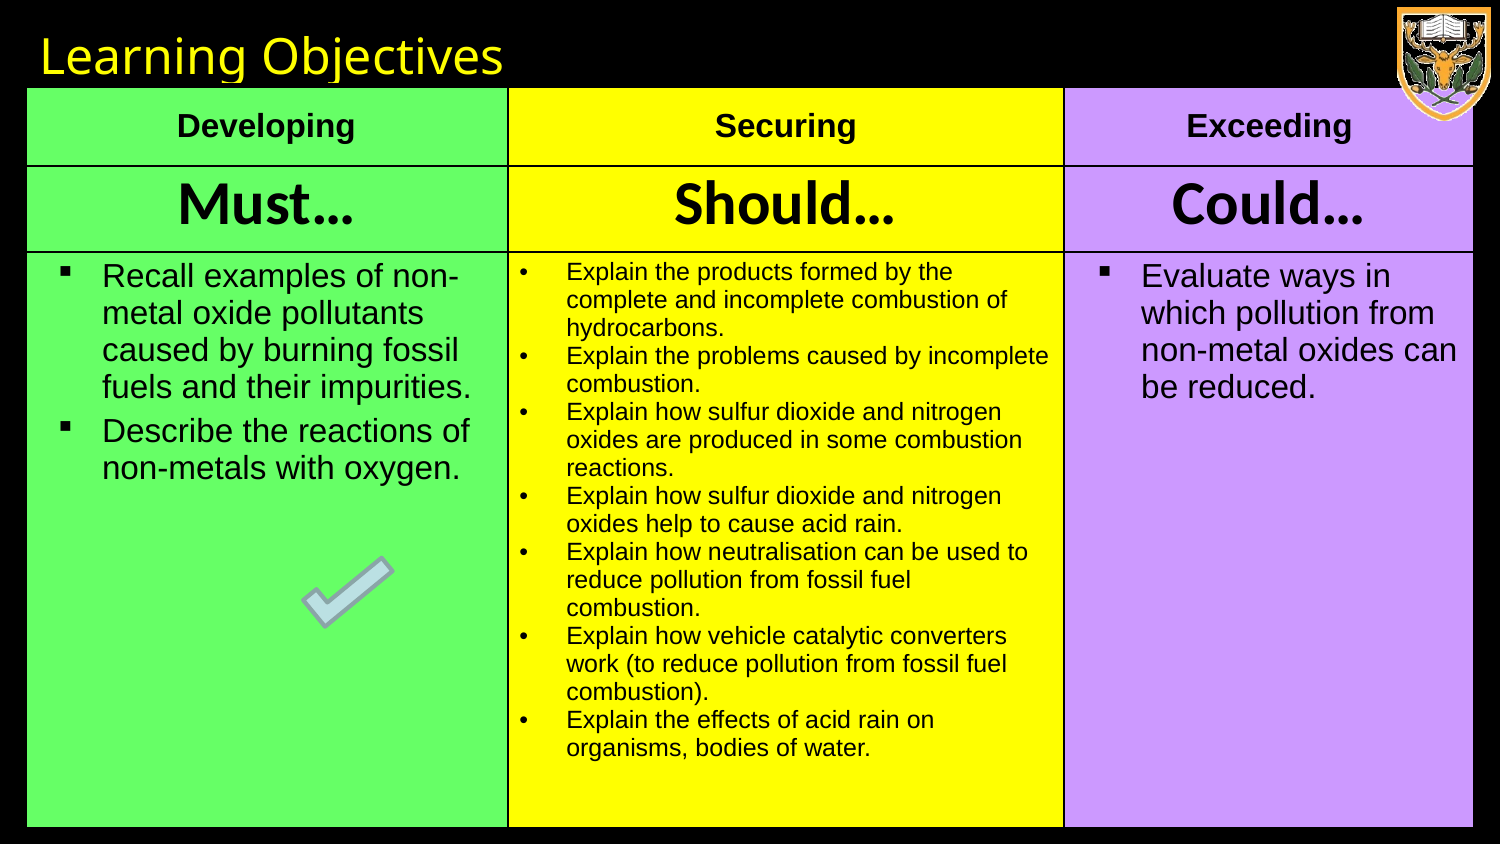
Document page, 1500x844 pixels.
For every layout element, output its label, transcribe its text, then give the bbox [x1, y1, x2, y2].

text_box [1396, 7, 1491, 122]
table_cell Could… [1065, 167, 1473, 251]
text_box Learning Objectives [24, 17, 1102, 83]
table_header Securing [509, 88, 1063, 165]
table_cell Should… [509, 167, 1063, 251]
table_header Exceeding [1065, 88, 1473, 165]
table_cell Recall examples of non-metal oxide pollutants caused by burning fossil fuels and their impurities. Describe the reactions of non-metals with oxygen. [27, 253, 507, 827]
table_header Developing [27, 88, 507, 165]
table_cell Explain the products formed by the complete and incomplete combustion of hydrocarbons. Explain the problems caused by incomplete combustion. Explain how sulfur dioxide and nitrogen oxides are produced in some combustion reactions. Explain how sulfur dioxide and nitrogen oxides help to cause acid rain. Explain how neutralisation can be used to reduce pollution from fossil fuel combustion. Explain how vehicle catalytic converters work (to reduce pollution from fossil fuel combustion). Explain the effects of acid rain on organisms, bodies of water. [509, 253, 1063, 827]
table_cell Must… [27, 167, 507, 251]
text_box [301, 555, 395, 629]
table_cell Evaluate ways in which pollution from non-metal oxides can be reduced. [1065, 253, 1473, 827]
